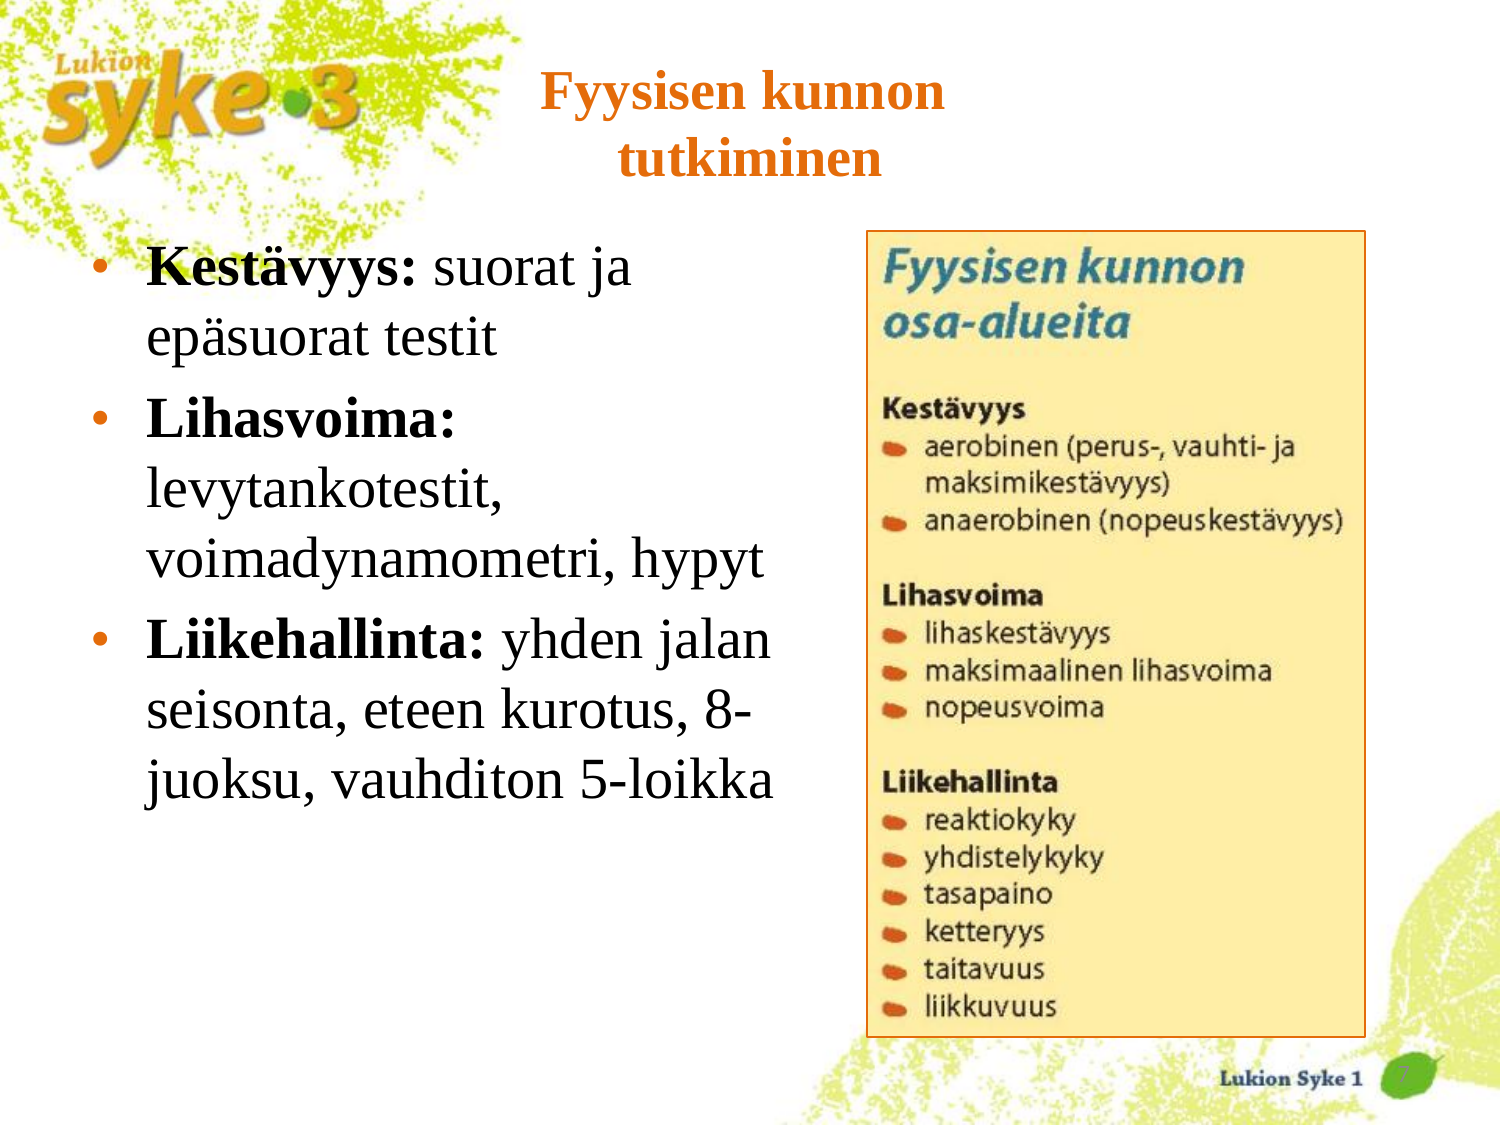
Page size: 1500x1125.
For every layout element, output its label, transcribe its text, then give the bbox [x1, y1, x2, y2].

picture [0, 0, 1500, 1125]
title Fyysisen kunnon tutkiminen [75, 45, 1425, 197]
list • Kestävyys: suorat ja epäsuorat testit • Lihasvoima: levytankotestit, voimadynamometri, hypyt • Liikehallinta: yhden jalan seisonta, eteen kurotus, 8-juoksu, vauhditon 5-loikka [75, 219, 833, 1005]
slide_number 7 [1074, 1042, 1425, 1103]
